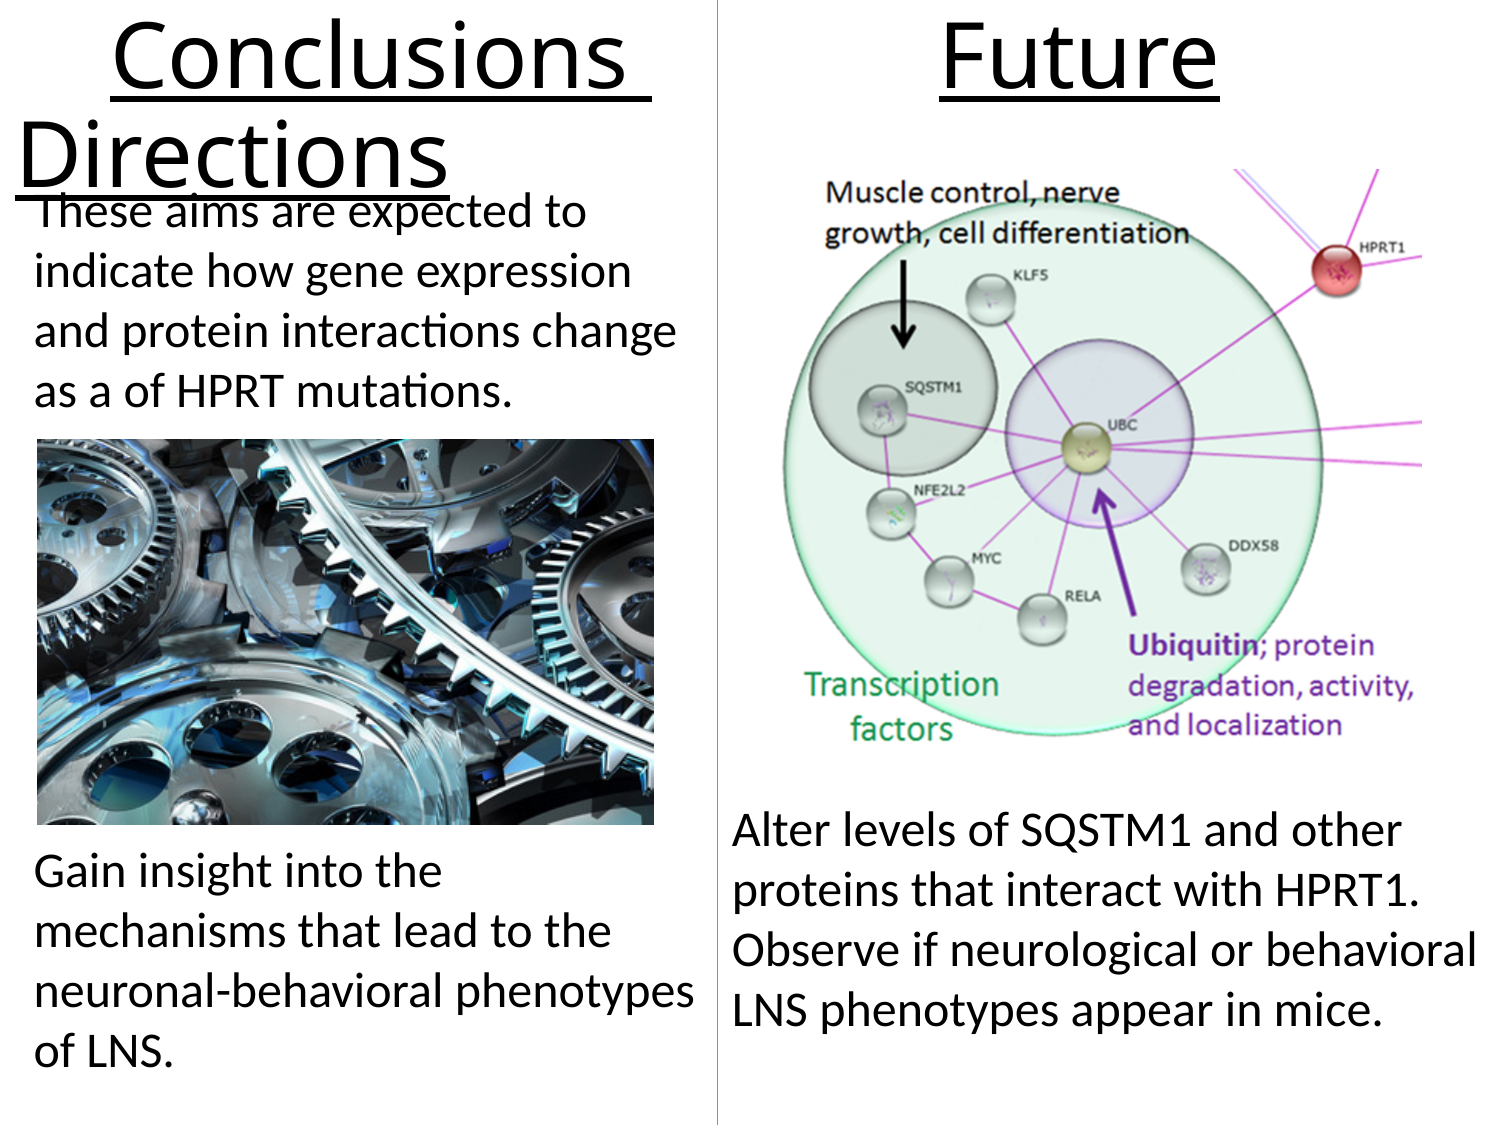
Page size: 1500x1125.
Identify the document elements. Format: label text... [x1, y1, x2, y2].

title Conclusions Future Directions [0, 0, 717, 218]
picture [770, 169, 1422, 757]
text_box Alter levels of SQSTM1 and other proteins that interact with HPRT1. Observe if neurological or behavioral LNS phenotypes appear in mice. [718, 788, 1500, 1044]
text_box These aims are expected to indicate how gene expression and protein interactions change as a of HPRT mutations. Gain insight into the mechanisms that lead to the neuronal-behavioral phenotypes of LNS. [18, 169, 717, 1085]
title Conclusions Future Directions [718, 0, 1500, 218]
picture [37, 439, 654, 825]
